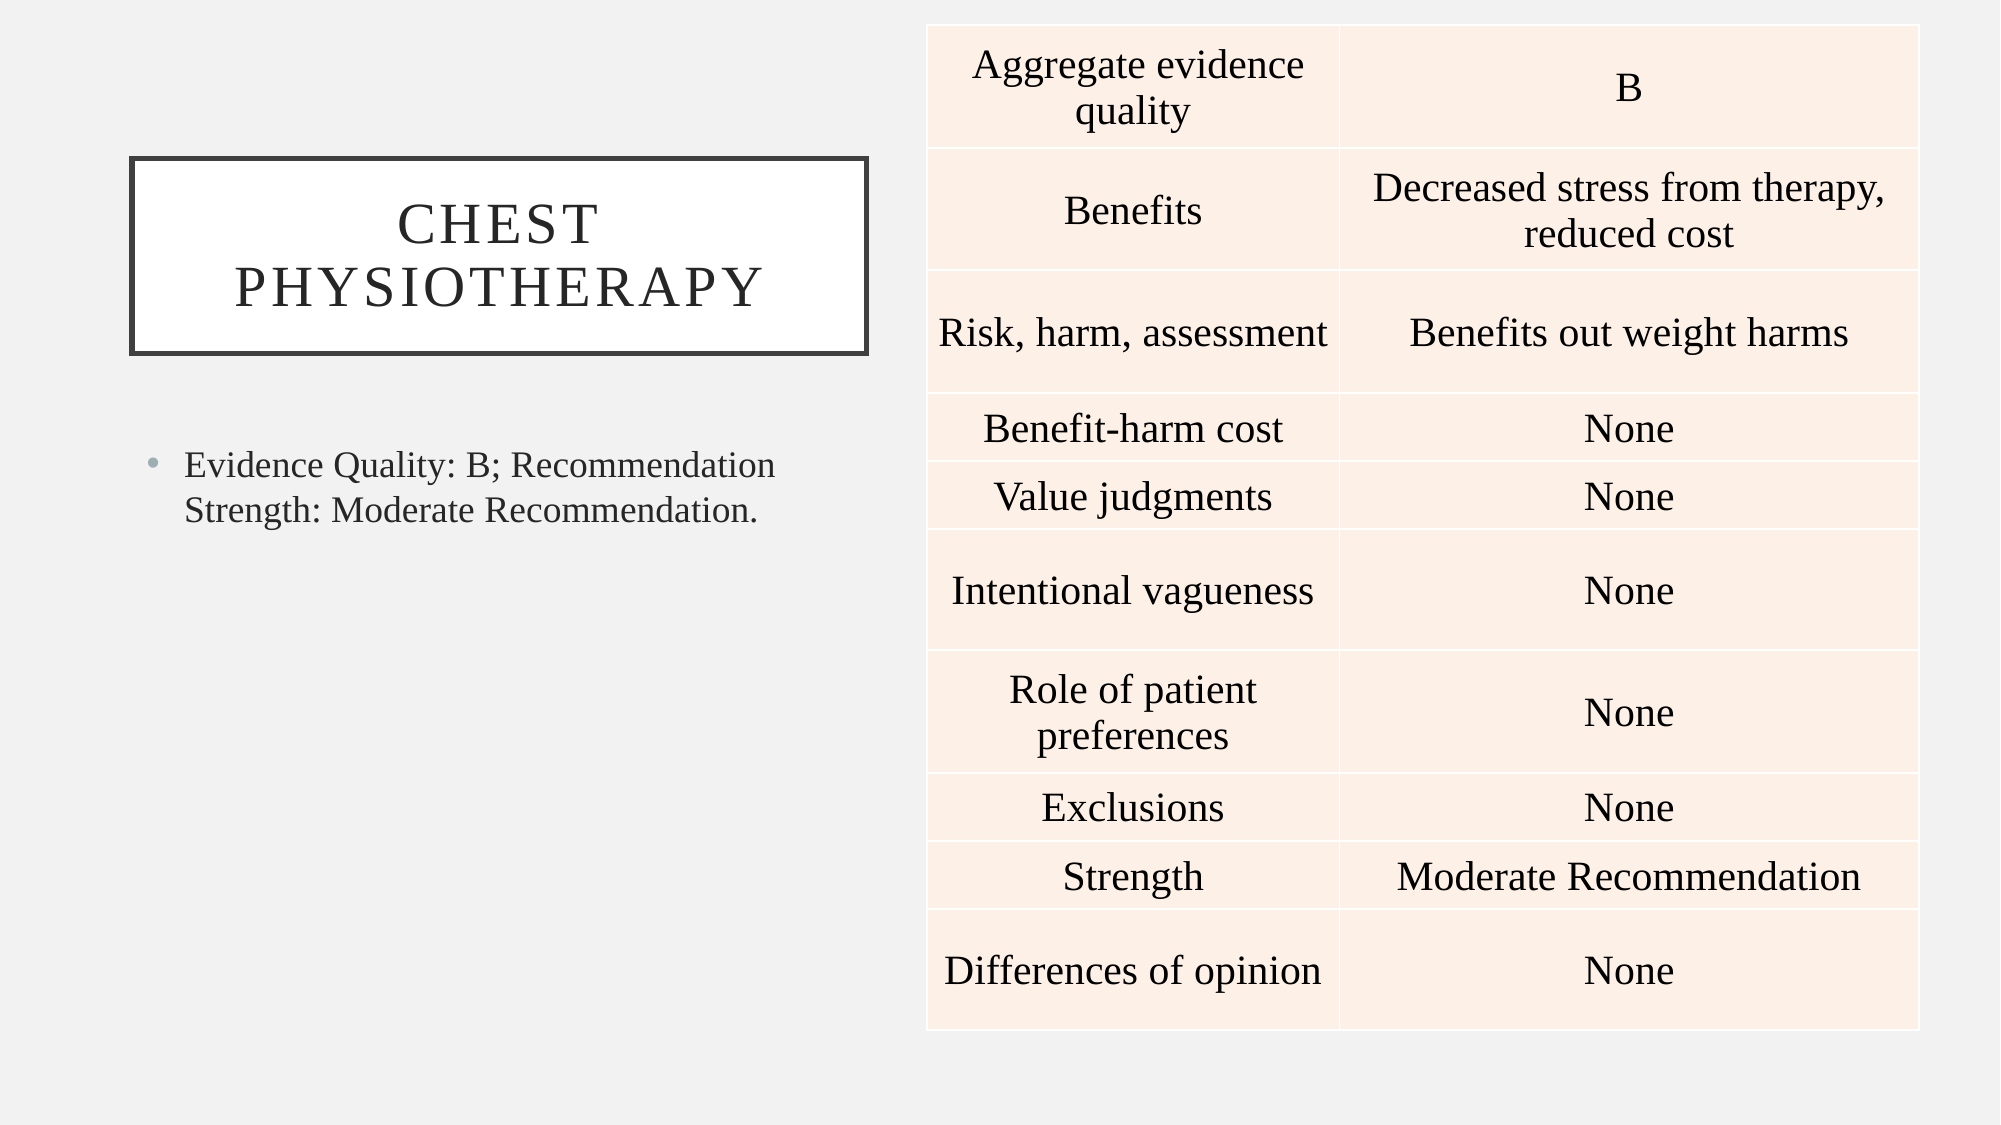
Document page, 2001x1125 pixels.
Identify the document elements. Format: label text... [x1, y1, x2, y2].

table_cell Value judgments [928, 462, 1339, 528]
table_cell None [1340, 462, 1918, 528]
table_cell Intentional vagueness [928, 530, 1339, 649]
table_cell Moderate Recommendation [1340, 842, 1918, 908]
list Evidence Quality: B; Recommendation Strength: Moderate Recommendation. [131, 432, 869, 968]
table_header Aggregate evidence quality [928, 26, 1339, 147]
table_cell None [1340, 651, 1918, 772]
table_cell None [1340, 394, 1918, 460]
table_cell None [1340, 530, 1918, 649]
table_cell Risk, harm, assessment [928, 271, 1339, 392]
table_cell Benefit-harm cost [928, 394, 1339, 460]
table_cell Role of patient preferences [928, 651, 1339, 772]
table_cell None [1340, 910, 1918, 1029]
table_cell Benefits out weight harms [1340, 271, 1918, 392]
table_cell Differences of opinion [928, 910, 1339, 1029]
title Chest Physiotherapy [129, 156, 869, 356]
table_cell Benefits [928, 149, 1339, 269]
table_cell None [1340, 774, 1918, 840]
table_cell Strength [928, 842, 1339, 908]
table_cell Decreased stress from therapy, reduced cost [1340, 149, 1918, 269]
table_header B [1340, 26, 1918, 147]
table_cell Exclusions [928, 774, 1339, 840]
